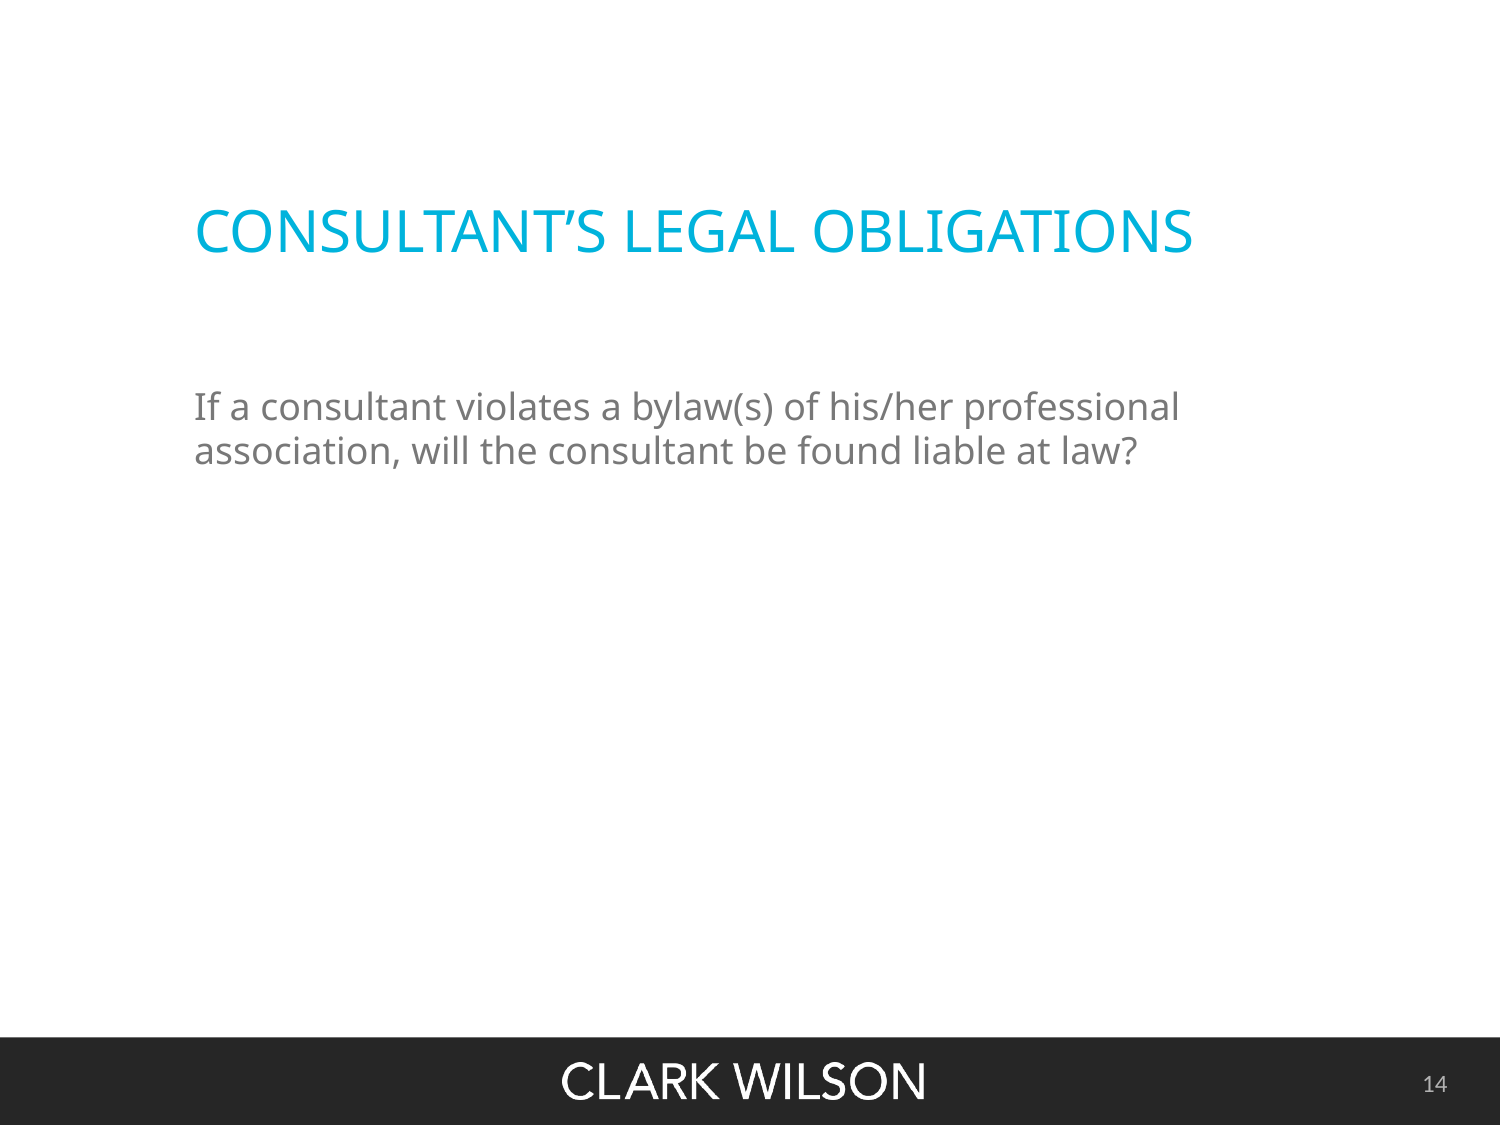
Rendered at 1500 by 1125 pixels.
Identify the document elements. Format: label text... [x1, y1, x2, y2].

title CONSULTANT’S LEGAL OBLIGATIONS [179, 95, 1325, 363]
slide_number 14 [1112, 1052, 1463, 1113]
picture [562, 1062, 926, 1100]
list If a consultant violates a bylaw(s) of his/her professional association, will the consultant be found liable at law? [179, 375, 1325, 925]
